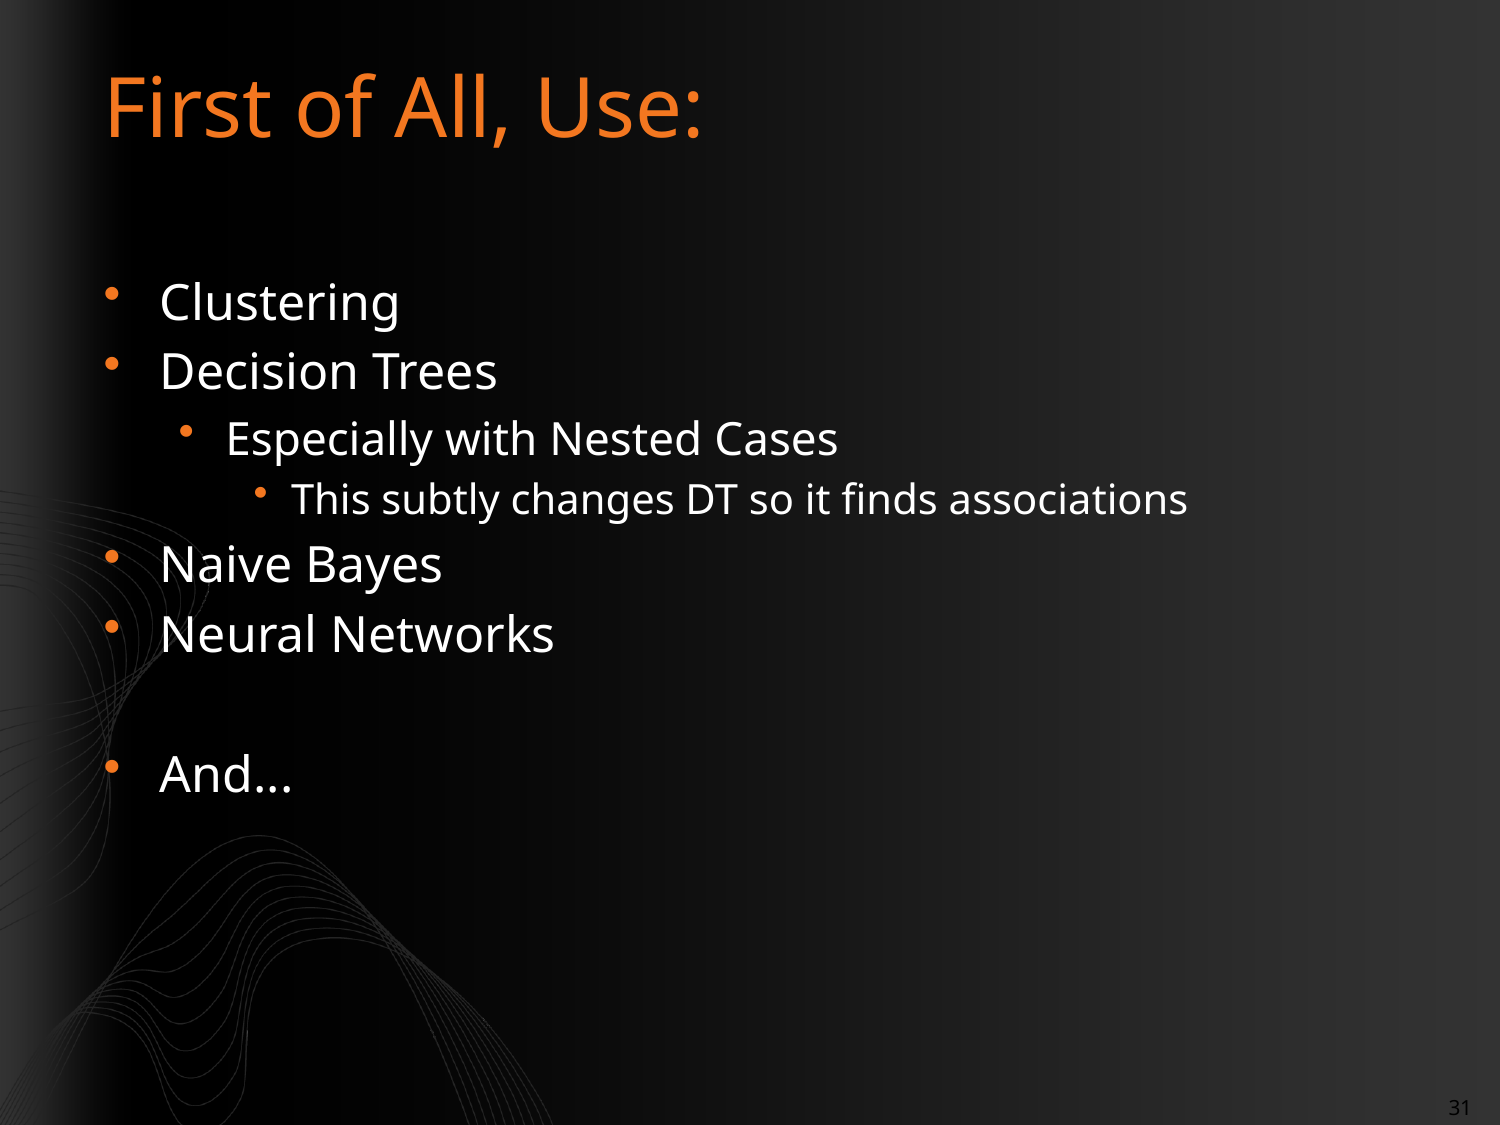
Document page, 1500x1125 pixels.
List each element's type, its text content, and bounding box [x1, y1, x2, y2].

list Clustering Decision Trees Especially with Nested Cases This subtly changes DT so it finds associations Naive Bayes Neural Networks And... [88, 262, 1410, 1006]
title First of All, Use: [88, 46, 1410, 235]
picture [0, 0, 1500, 1125]
